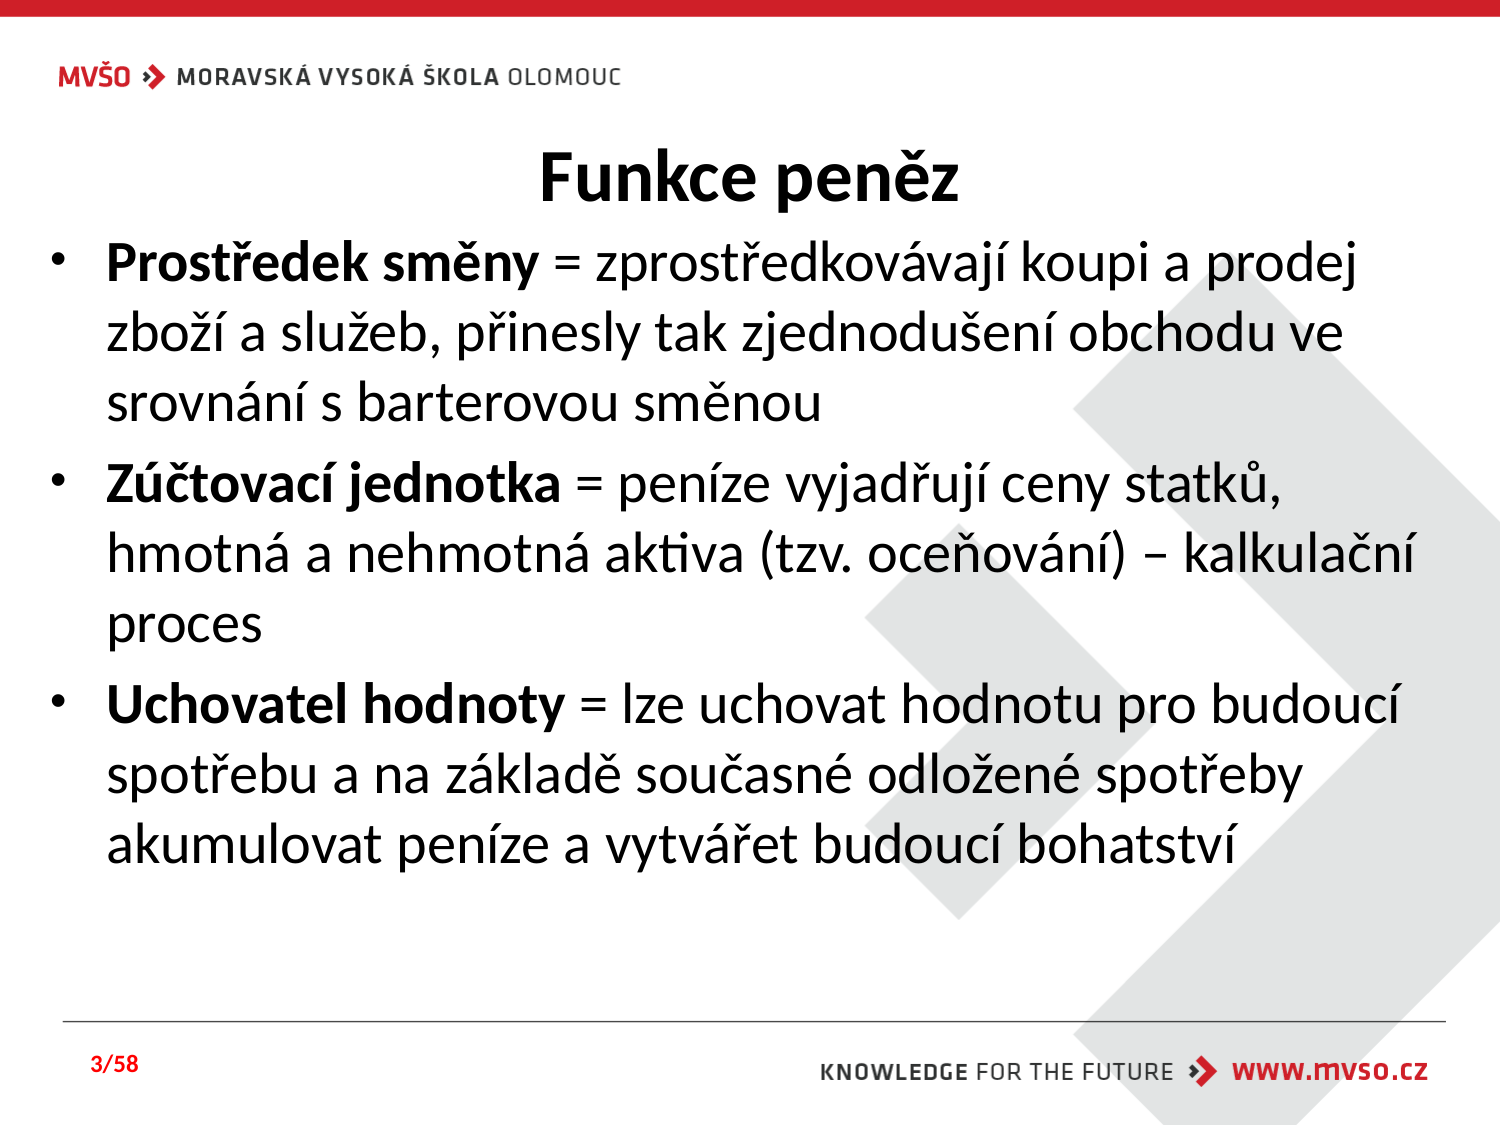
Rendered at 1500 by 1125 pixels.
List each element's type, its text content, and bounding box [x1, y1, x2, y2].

title Funkce peněz [75, 77, 1425, 215]
picture [0, 0, 1500, 1125]
list Prostředek směny = zprostředkovávají koupi a prodej zboží a služeb, přinesly tak zjednodušení obchodu ve srovnání s barterovou směnou Zúčtovací jednotka = peníze vyjadřují ceny statků, hmotná a nehmotná aktiva (tzv. oceňování) – kalkulační proces Uchovatel hodnoty = lze uchovat hodnotu pro budoucí spotřebu a na základě současné odložené spotřeby akumulovat peníze a vytvářet budoucí bohatství [34, 215, 1453, 1008]
text_box 3/58 [74, 1040, 213, 1085]
